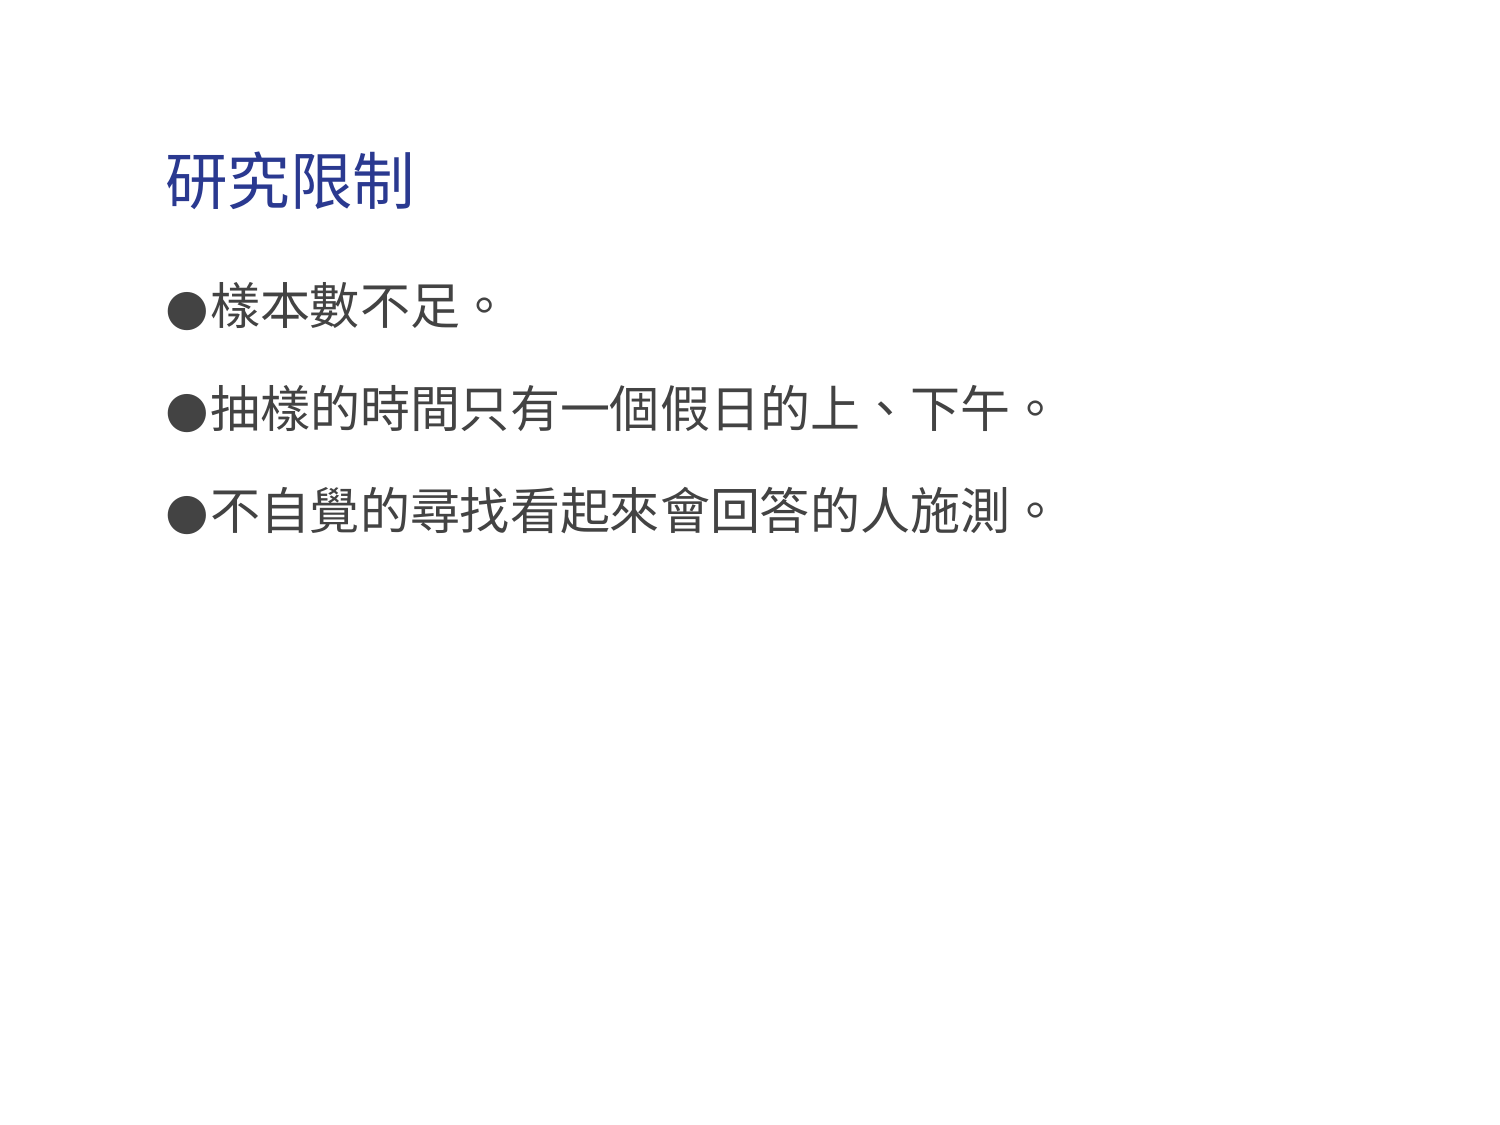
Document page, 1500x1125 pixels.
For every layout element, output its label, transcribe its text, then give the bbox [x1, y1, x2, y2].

list 樣本數不足。 抽樣的時間只有一個假日的上、下午。 不自覺的尋找看起來會回答的人施測。 [150, 237, 1425, 988]
title 研究限制 [150, 45, 1425, 233]
